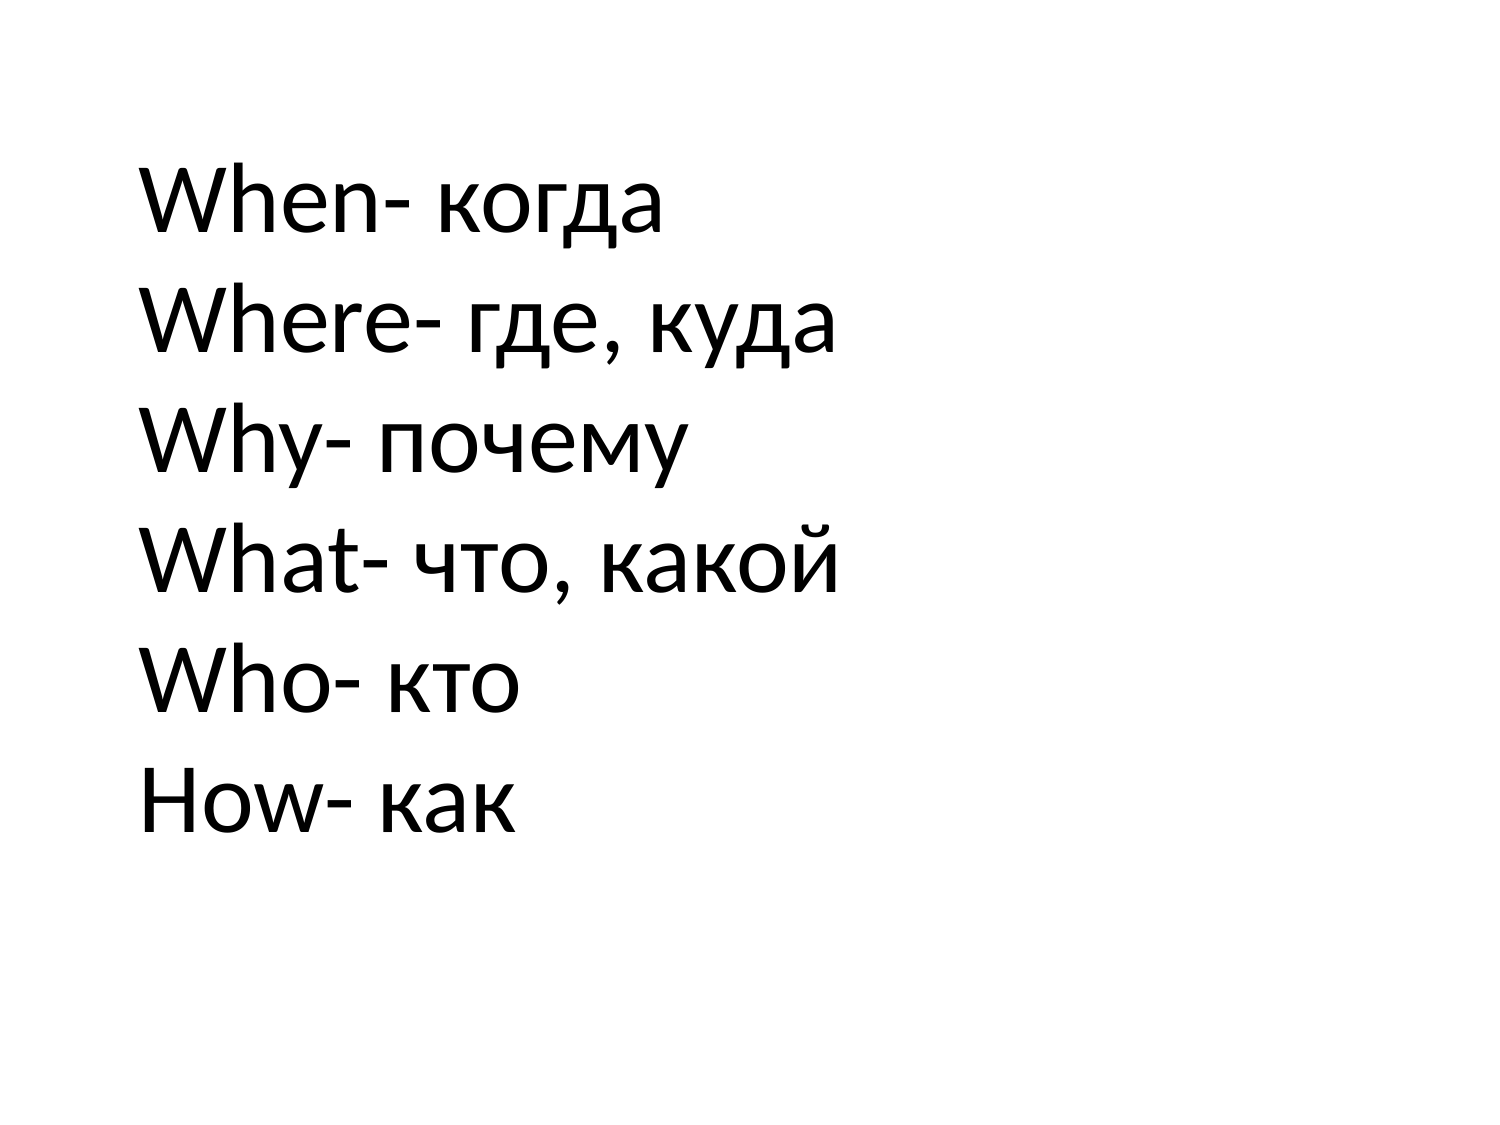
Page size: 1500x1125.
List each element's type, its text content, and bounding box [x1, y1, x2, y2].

text_box When- когда Where- где, куда Why- почему What- что, какой Who- кто How- как [123, 125, 1282, 860]
